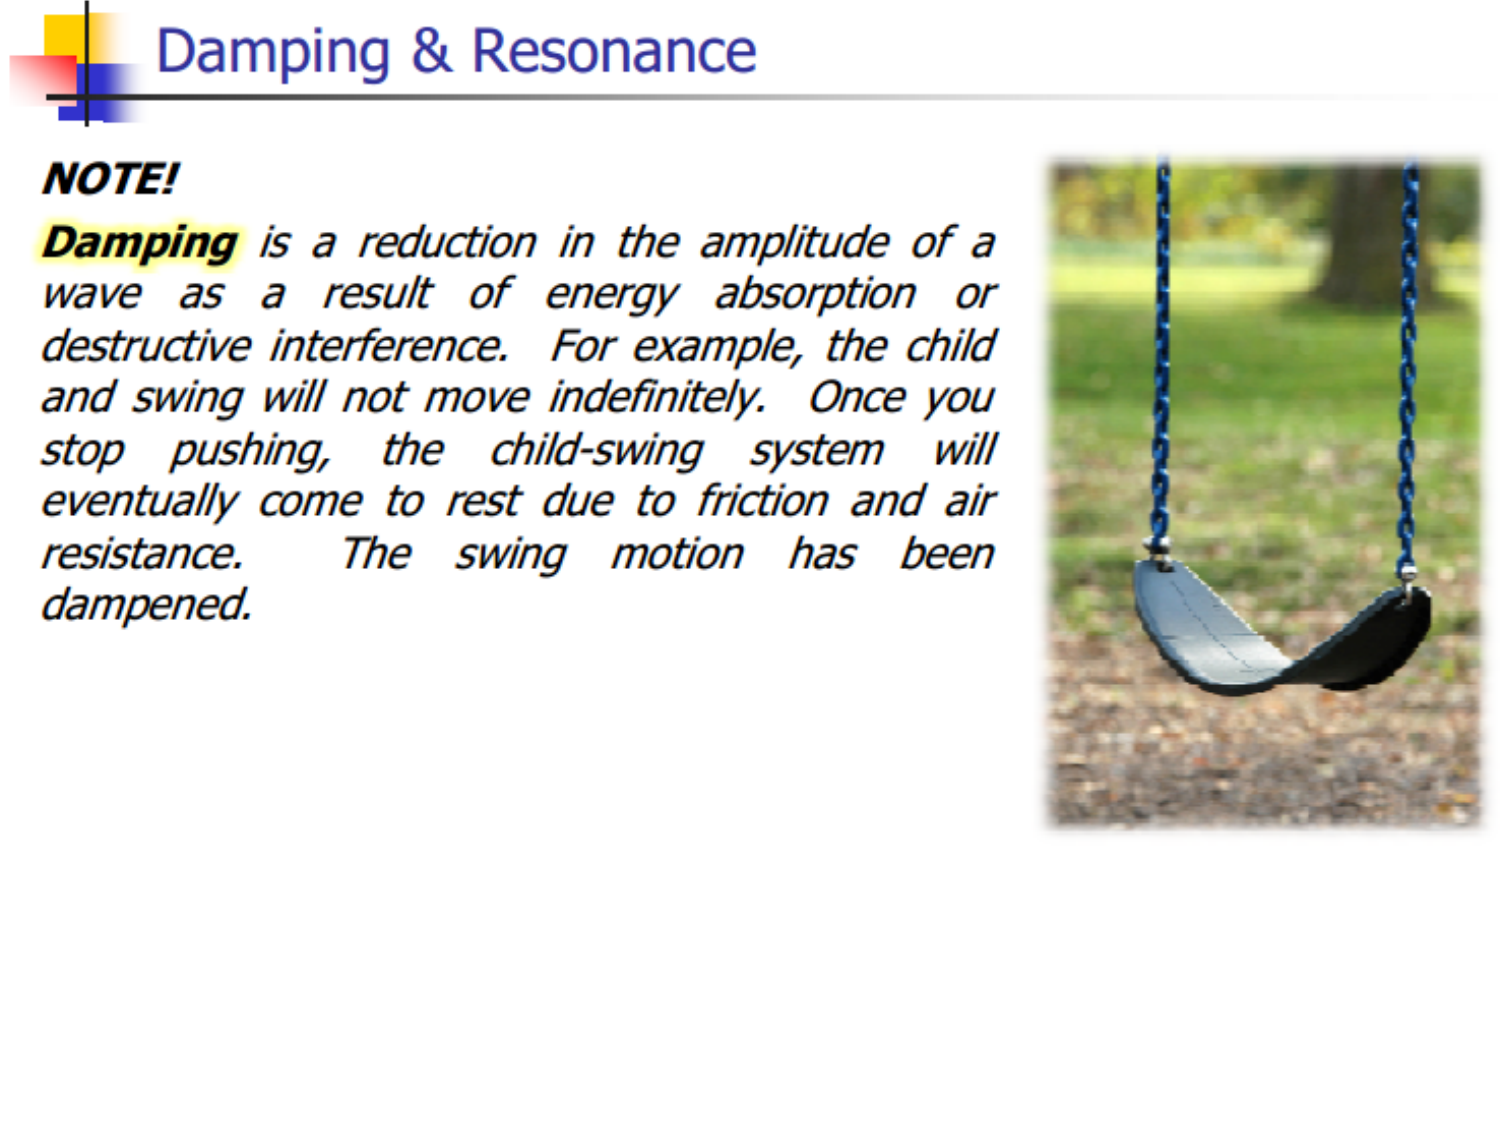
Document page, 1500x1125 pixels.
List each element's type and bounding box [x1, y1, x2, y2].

picture [0, 0, 1500, 858]
